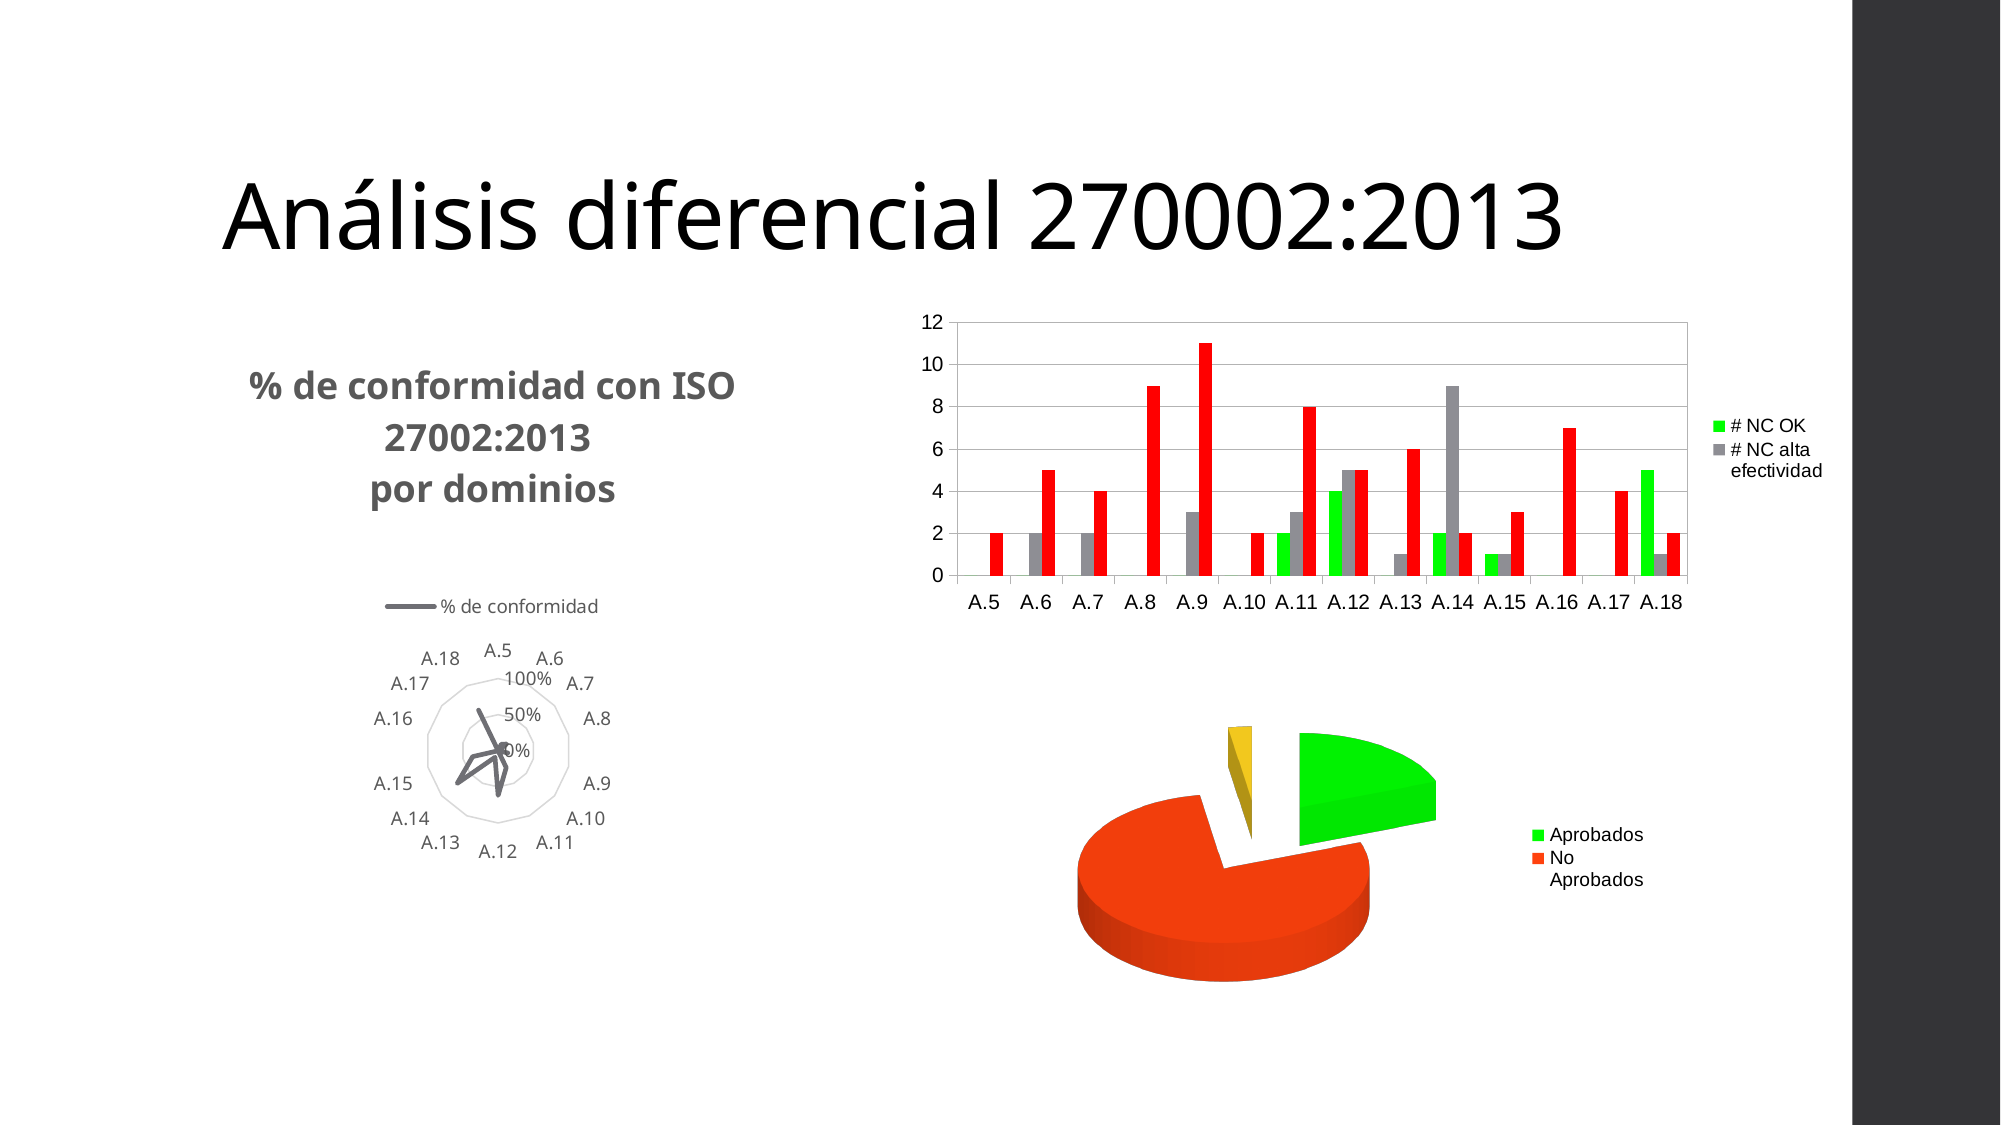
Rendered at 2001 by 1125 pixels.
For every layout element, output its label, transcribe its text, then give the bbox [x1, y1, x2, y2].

chart [904, 293, 1845, 1052]
chart [105, 328, 880, 876]
title Análisis diferencial 270002:2013 [206, 60, 1797, 278]
